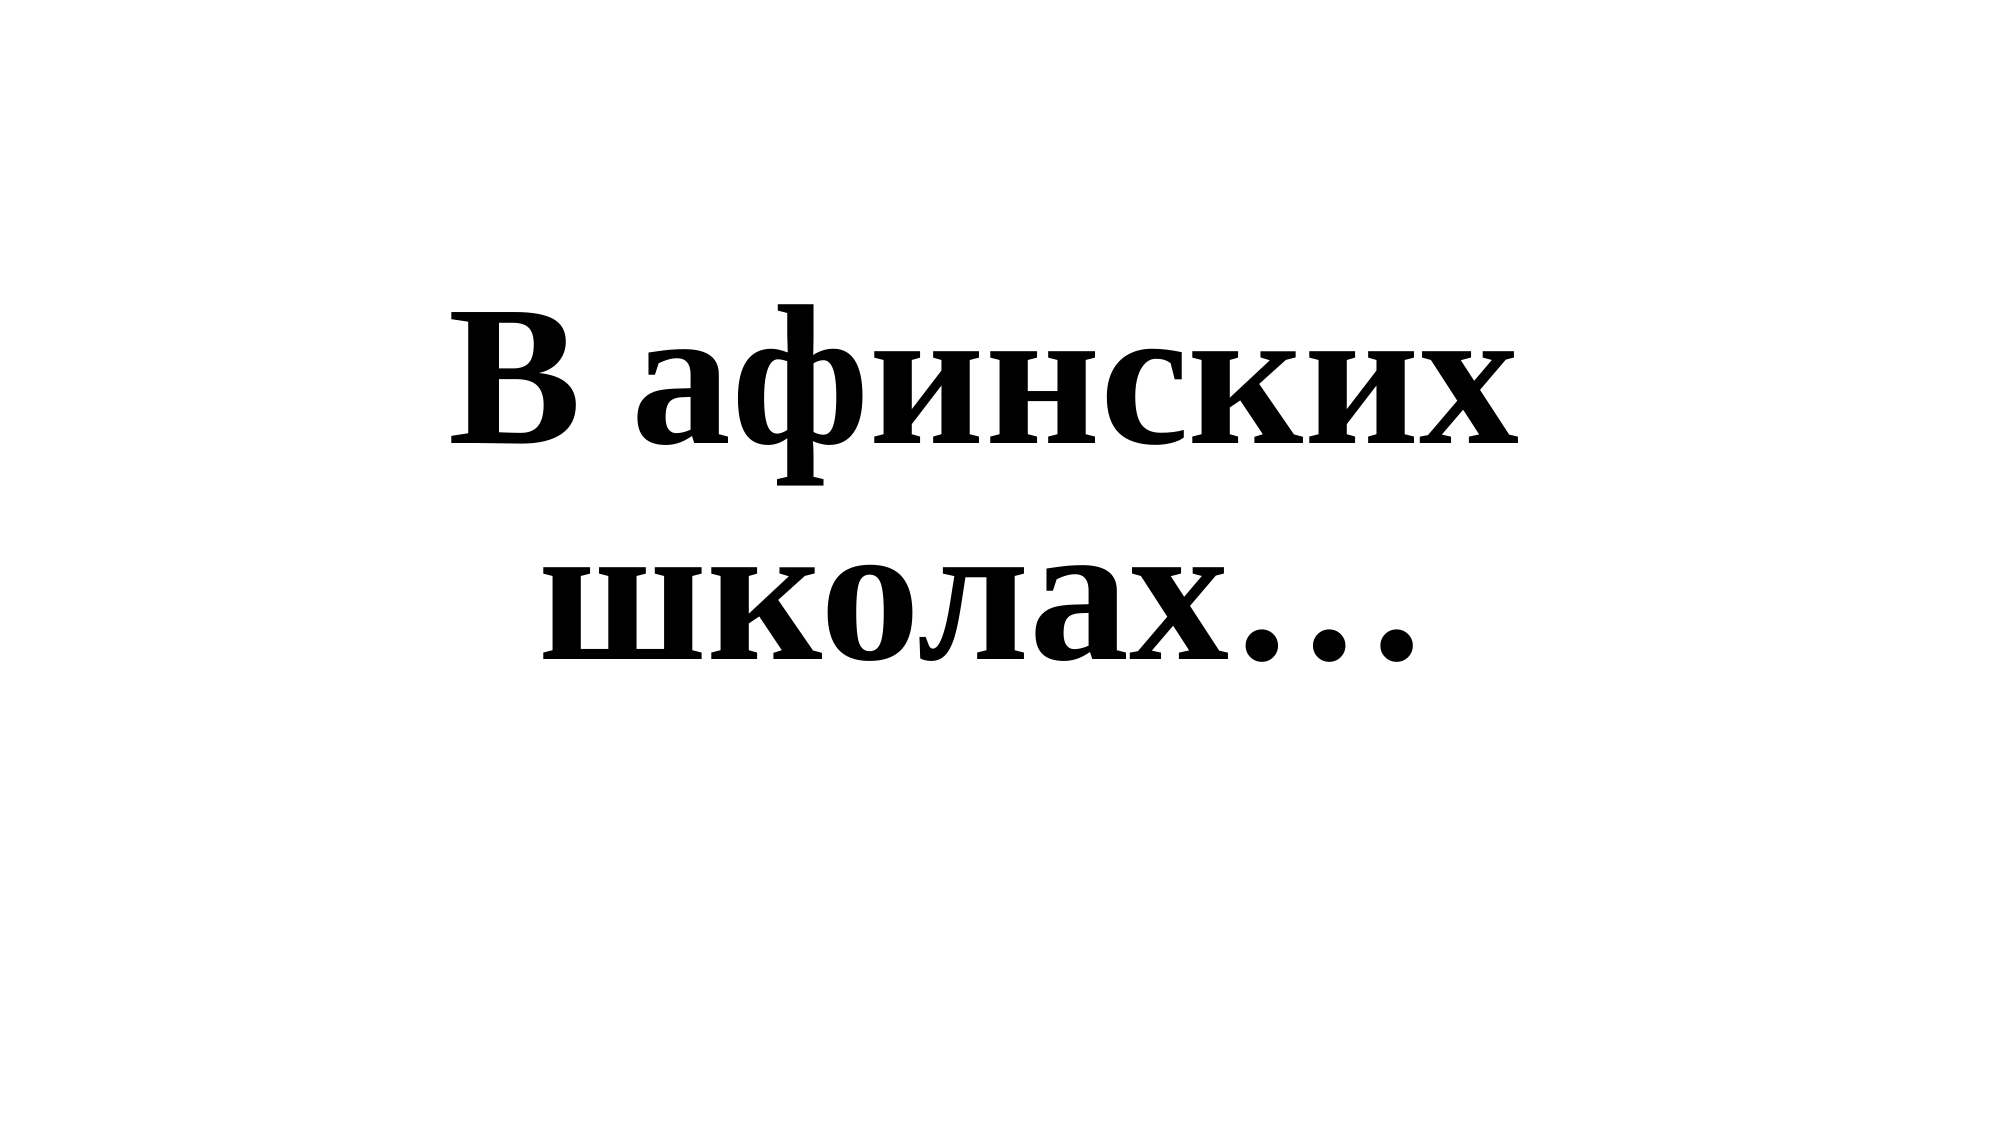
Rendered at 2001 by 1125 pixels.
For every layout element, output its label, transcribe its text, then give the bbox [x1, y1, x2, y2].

title В афинских школах… [46, 288, 1922, 711]
